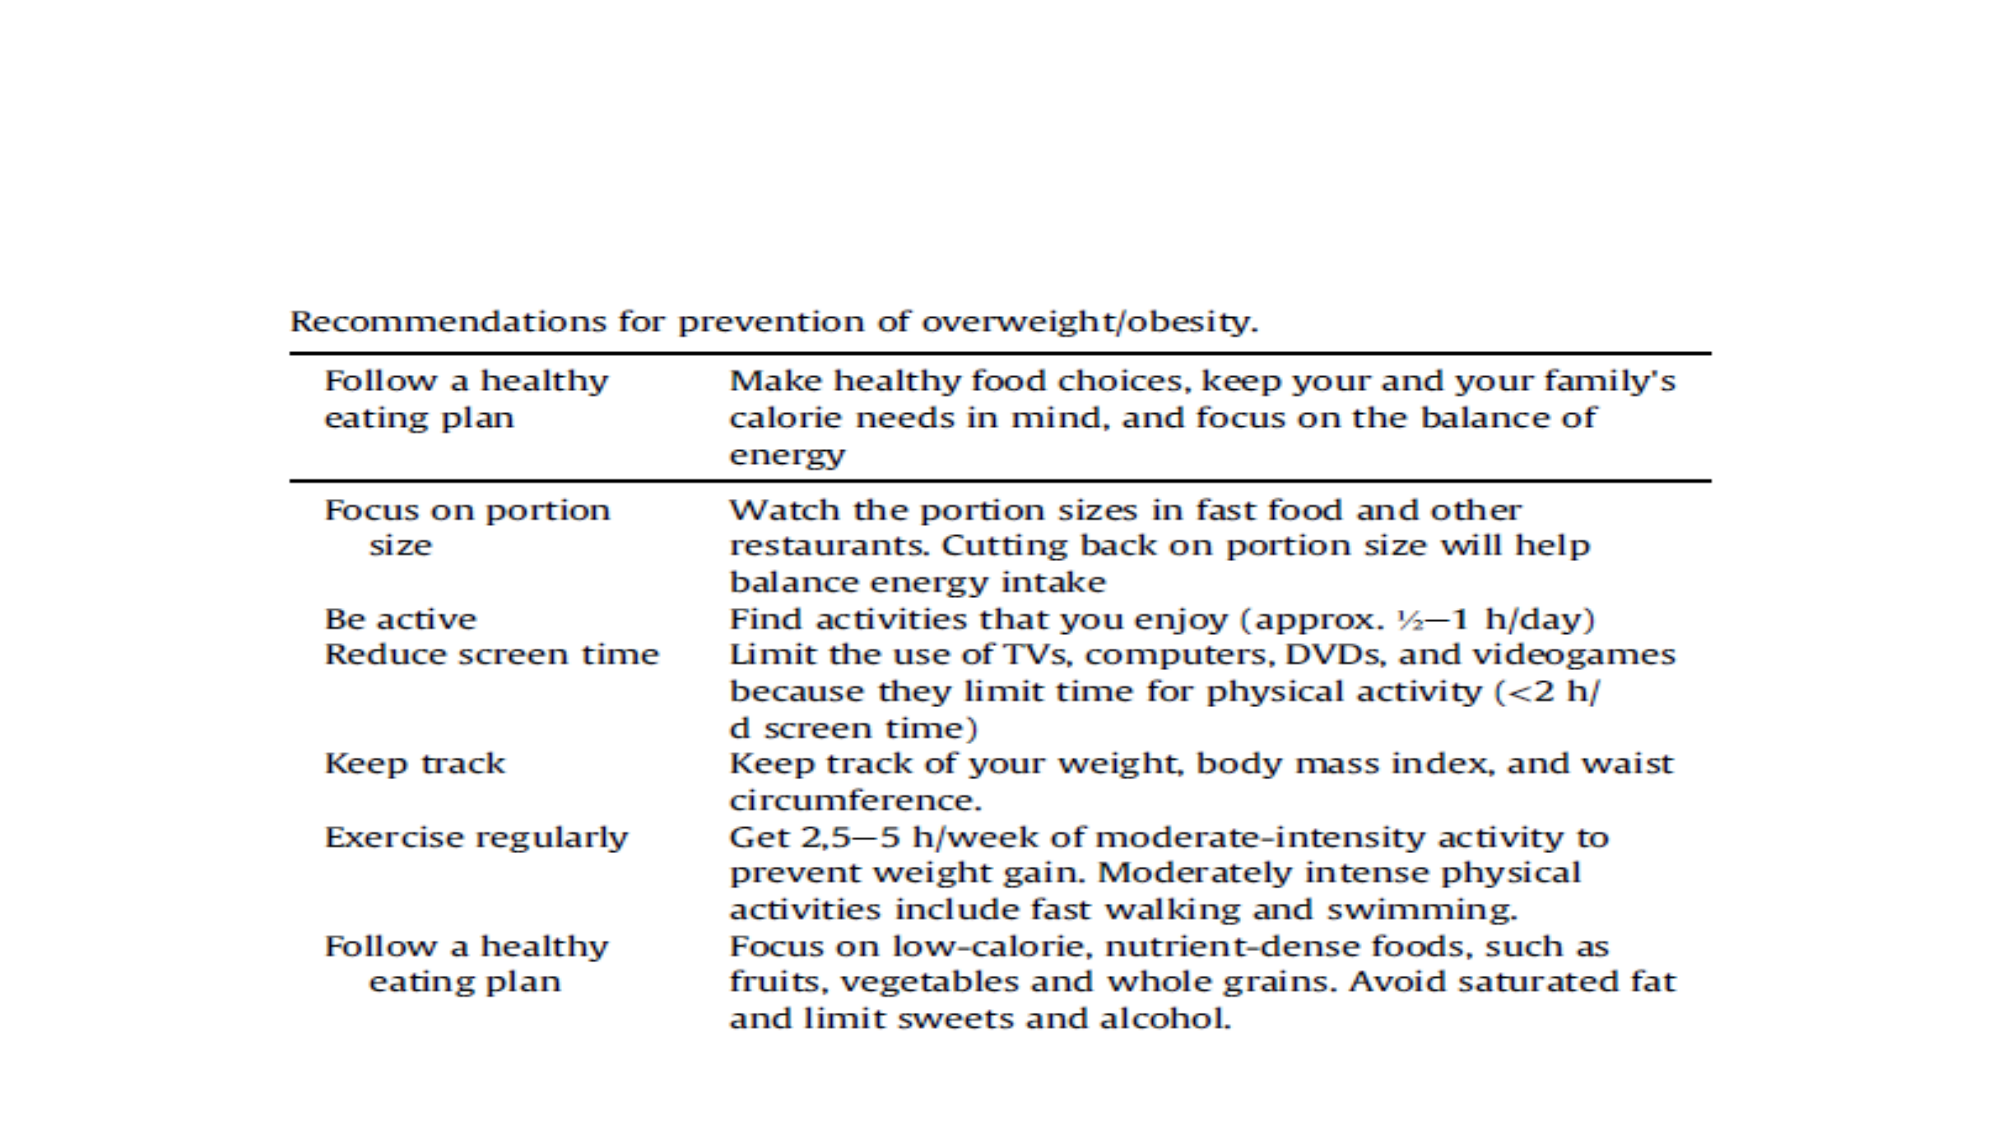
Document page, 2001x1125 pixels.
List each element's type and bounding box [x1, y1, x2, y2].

list [241, 304, 1745, 1034]
